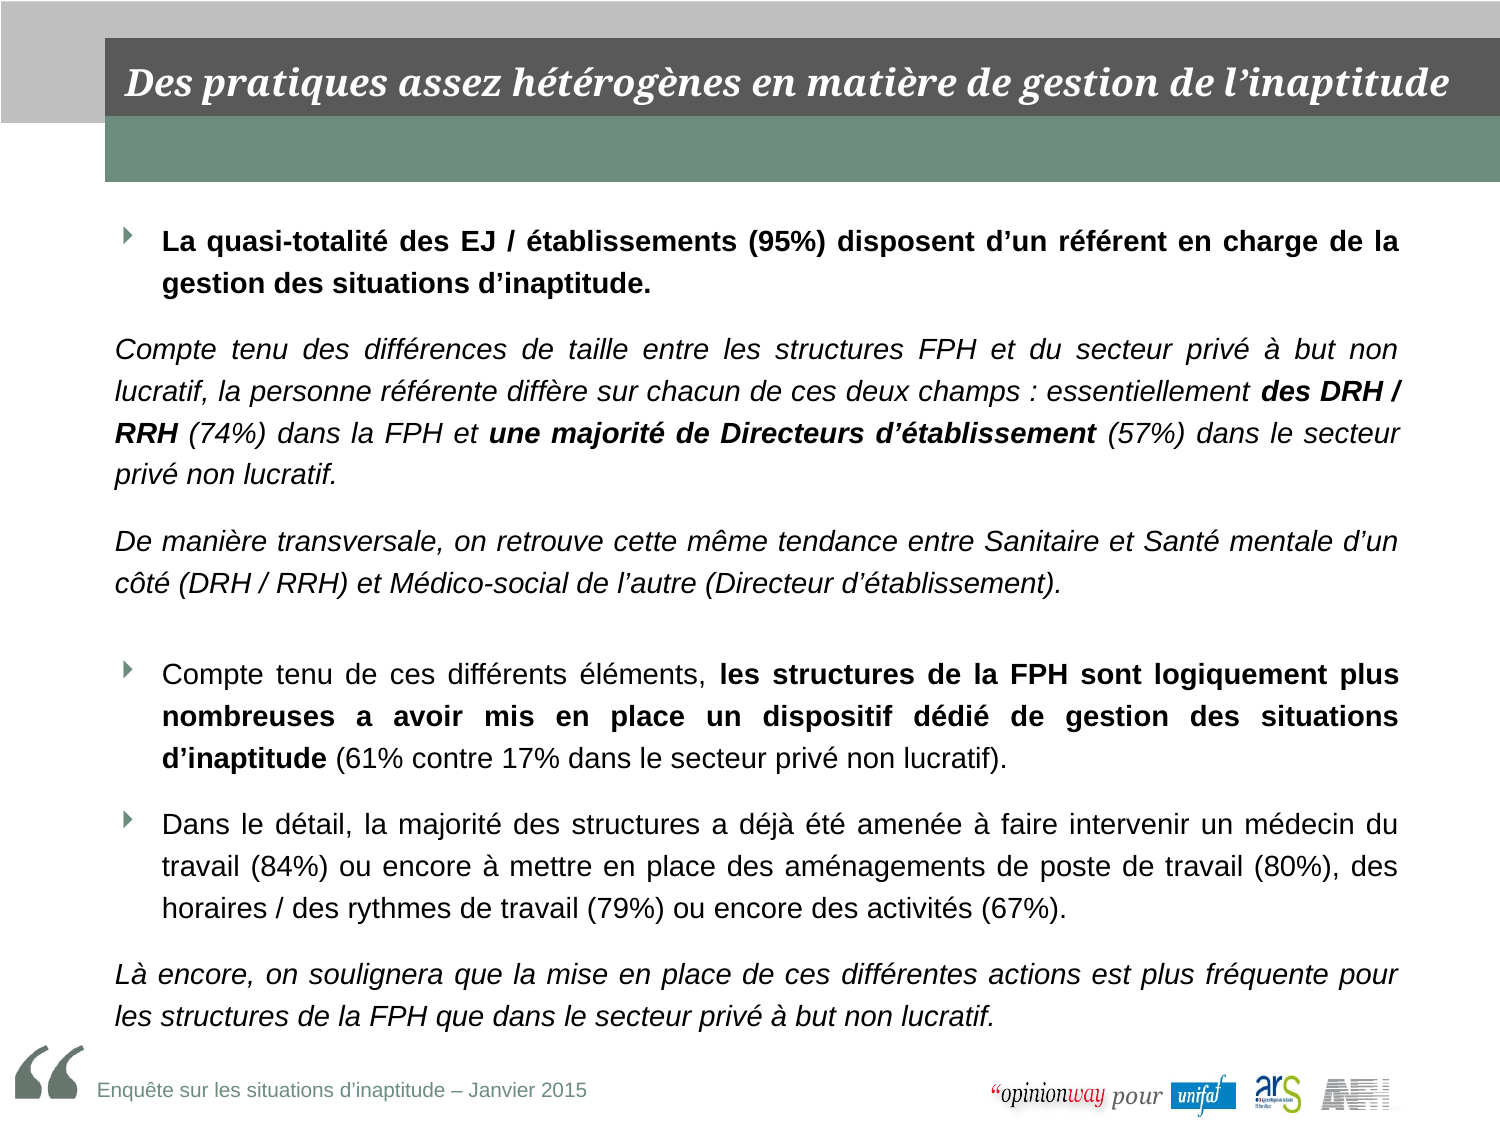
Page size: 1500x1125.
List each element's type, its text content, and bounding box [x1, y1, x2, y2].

picture [989, 1078, 1108, 1111]
picture [1255, 1075, 1301, 1113]
picture [1320, 1079, 1389, 1110]
picture [1171, 1071, 1236, 1118]
text_box La quasi-totalité des EJ / établissements (95%) disposent d’un référent en charge de la gestion des situations d’inaptitude. Compte tenu des différences de taille entre les structures FPH et du secteur privé à but non lucratif, la personne référente diffère sur chacun de ces deux champs : essentiellement des DRH / RRH (74%) dans la FPH et une majorité de Directeurs d’établissement (57%) dans le secteur privé non lucratif. De manière transversale, on retrouve cette même tendance entre Sanitaire et Santé mentale d’un côté (DRH / RRH) et Médico-social de l’autre (Directeur d’établissement). Compte tenu de ces différents éléments, les structures de la FPH sont logiquement plus nombreuses a avoir mis en place un dispositif dédié de gestion des situations d’inaptitude (61% contre 17% dans le secteur privé non lucratif). Dans le détail, la majorité des structures a déjà été amenée à faire intervenir un médecin du travail (84%) ou encore à mettre en place des aménagements de poste de travail (80%), des horaires / des rythmes de travail (79%) ou encore des activités (67%). Là encore, on soulignera que la mise en place de ces différentes actions est plus fréquente pour les structures de la FPH que dans le secteur privé à but non lucratif. [72, 206, 1417, 1037]
title Des pratiques assez hétérogènes en matière de gestion de l’inaptitude [110, 39, 1500, 124]
